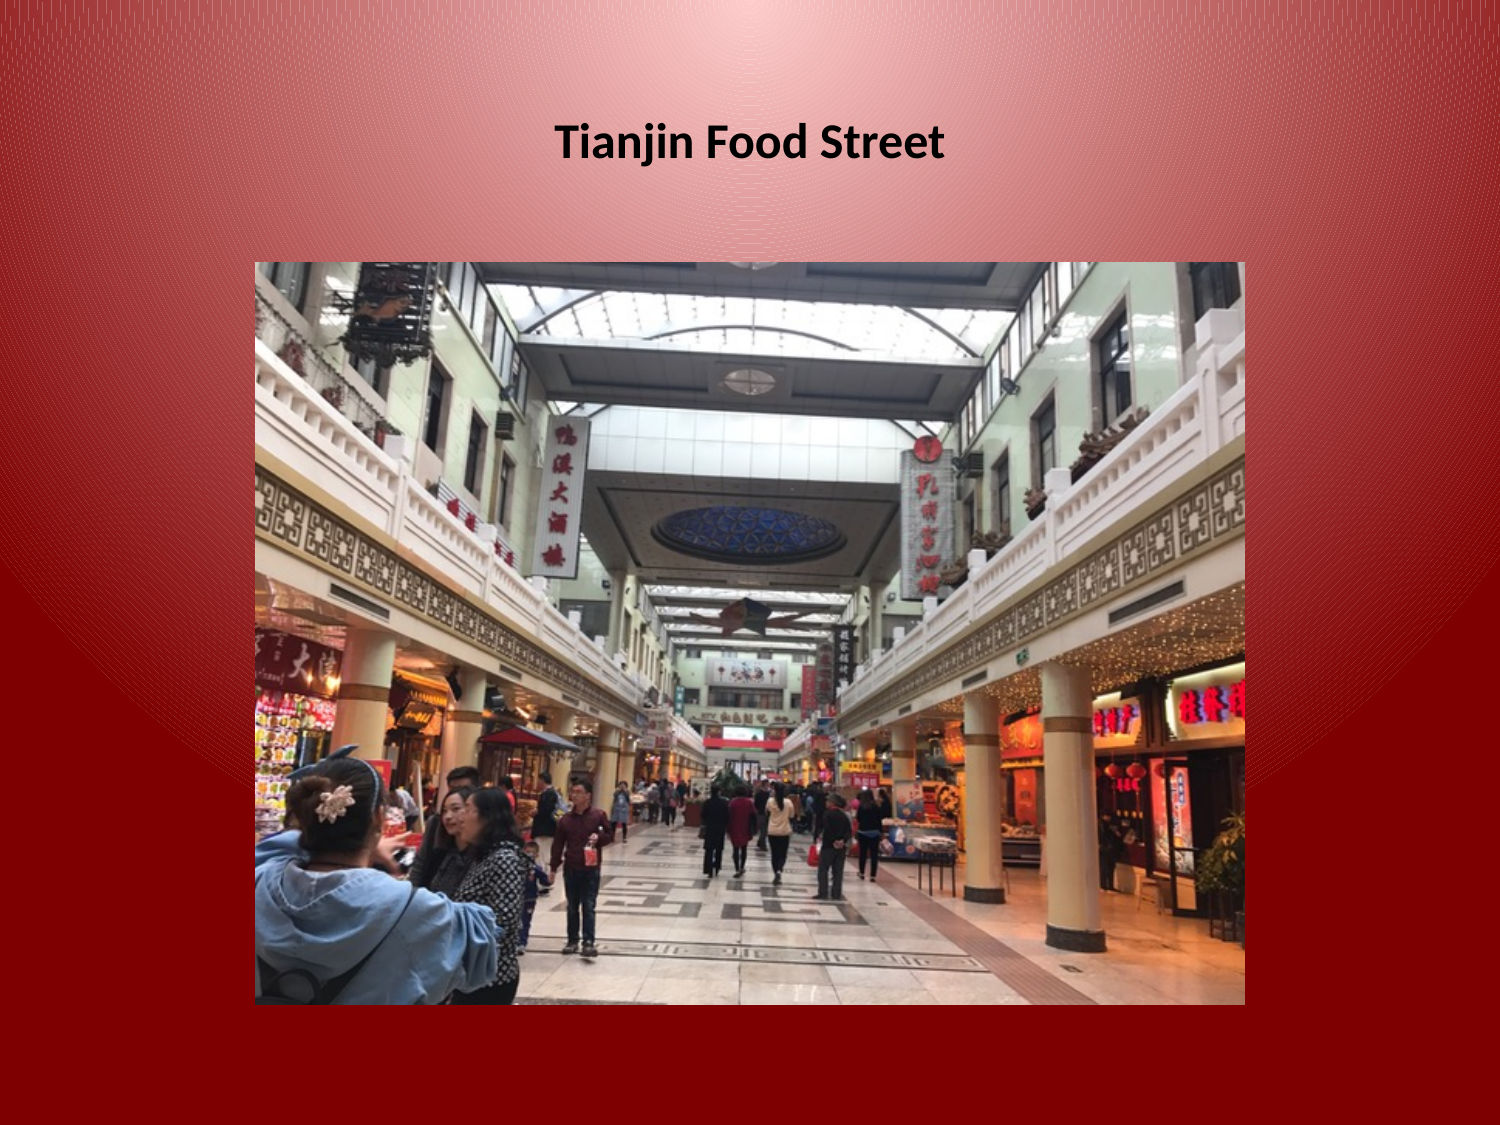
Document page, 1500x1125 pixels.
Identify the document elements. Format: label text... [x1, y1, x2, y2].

title Tianjin Food Street [75, 45, 1425, 233]
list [254, 262, 1246, 1006]
